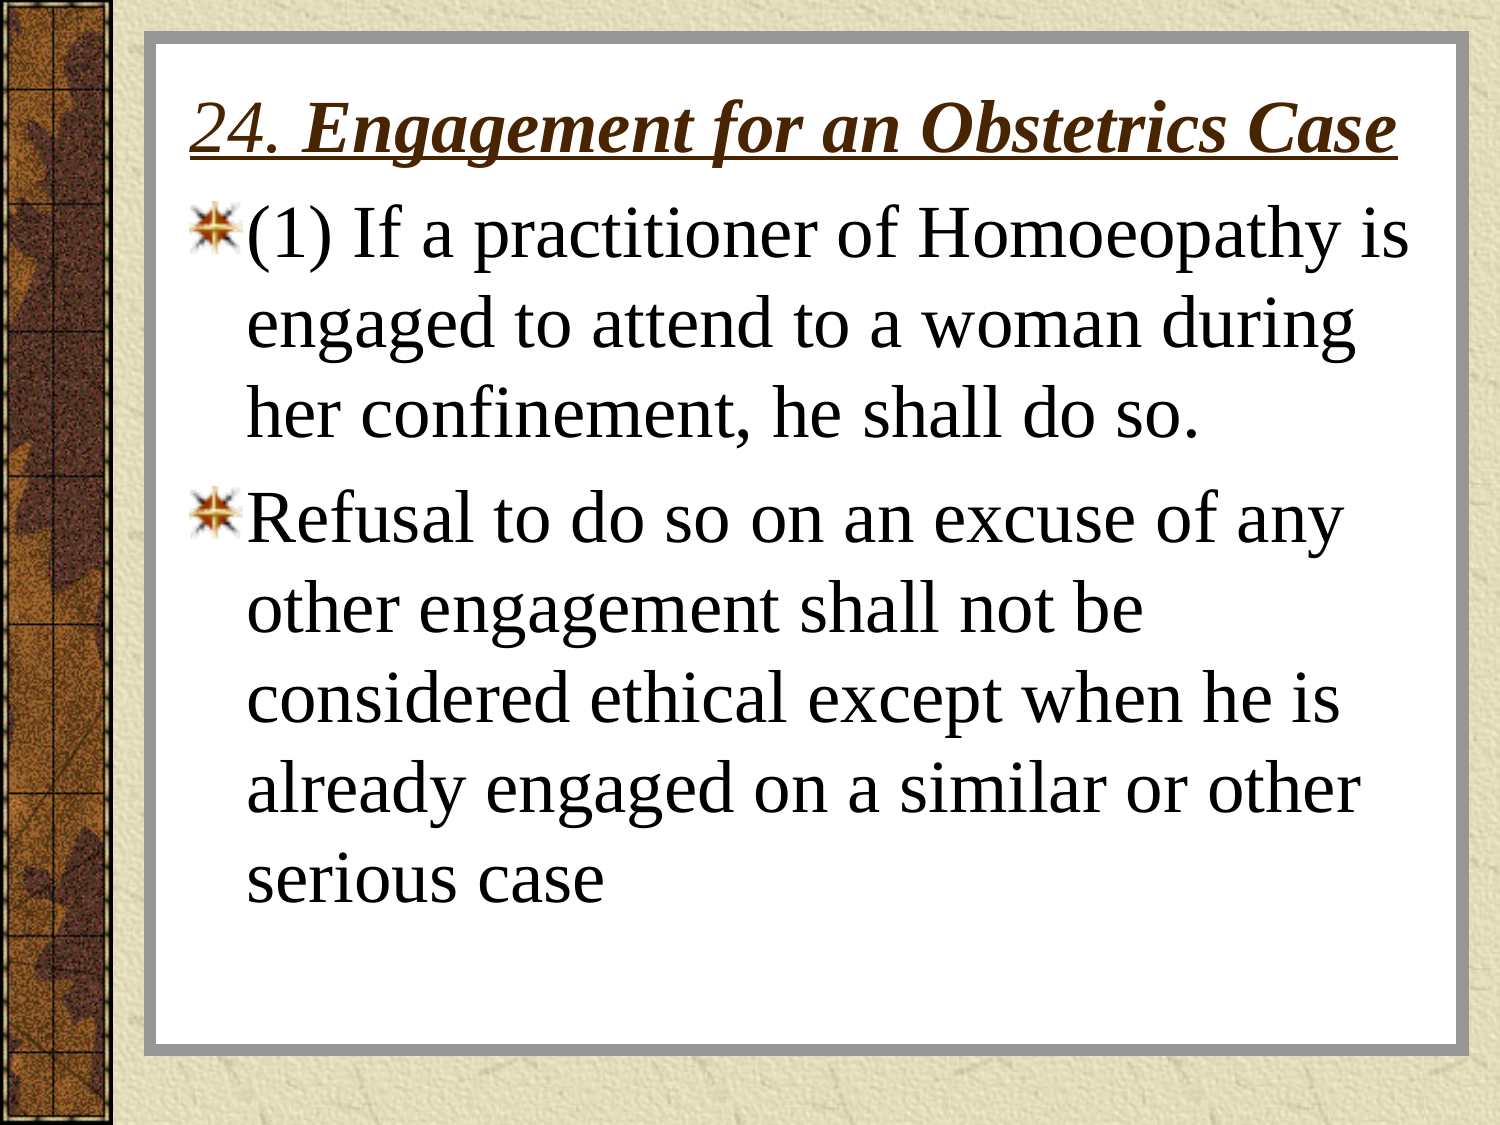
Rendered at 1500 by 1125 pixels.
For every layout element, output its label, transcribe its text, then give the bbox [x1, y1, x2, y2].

list (1) If a practitioner of Homoeopathy is engaged to attend to a woman during her confinement, he shall do so. Refusal to do so on an excuse of any other engagement shall not be considered ethical except when he is already engaged on a similar or other serious case [174, 174, 1451, 963]
picture [0, 0, 1500, 1125]
title 24. Engagement for an Obstetrics Case [174, 62, 1451, 174]
